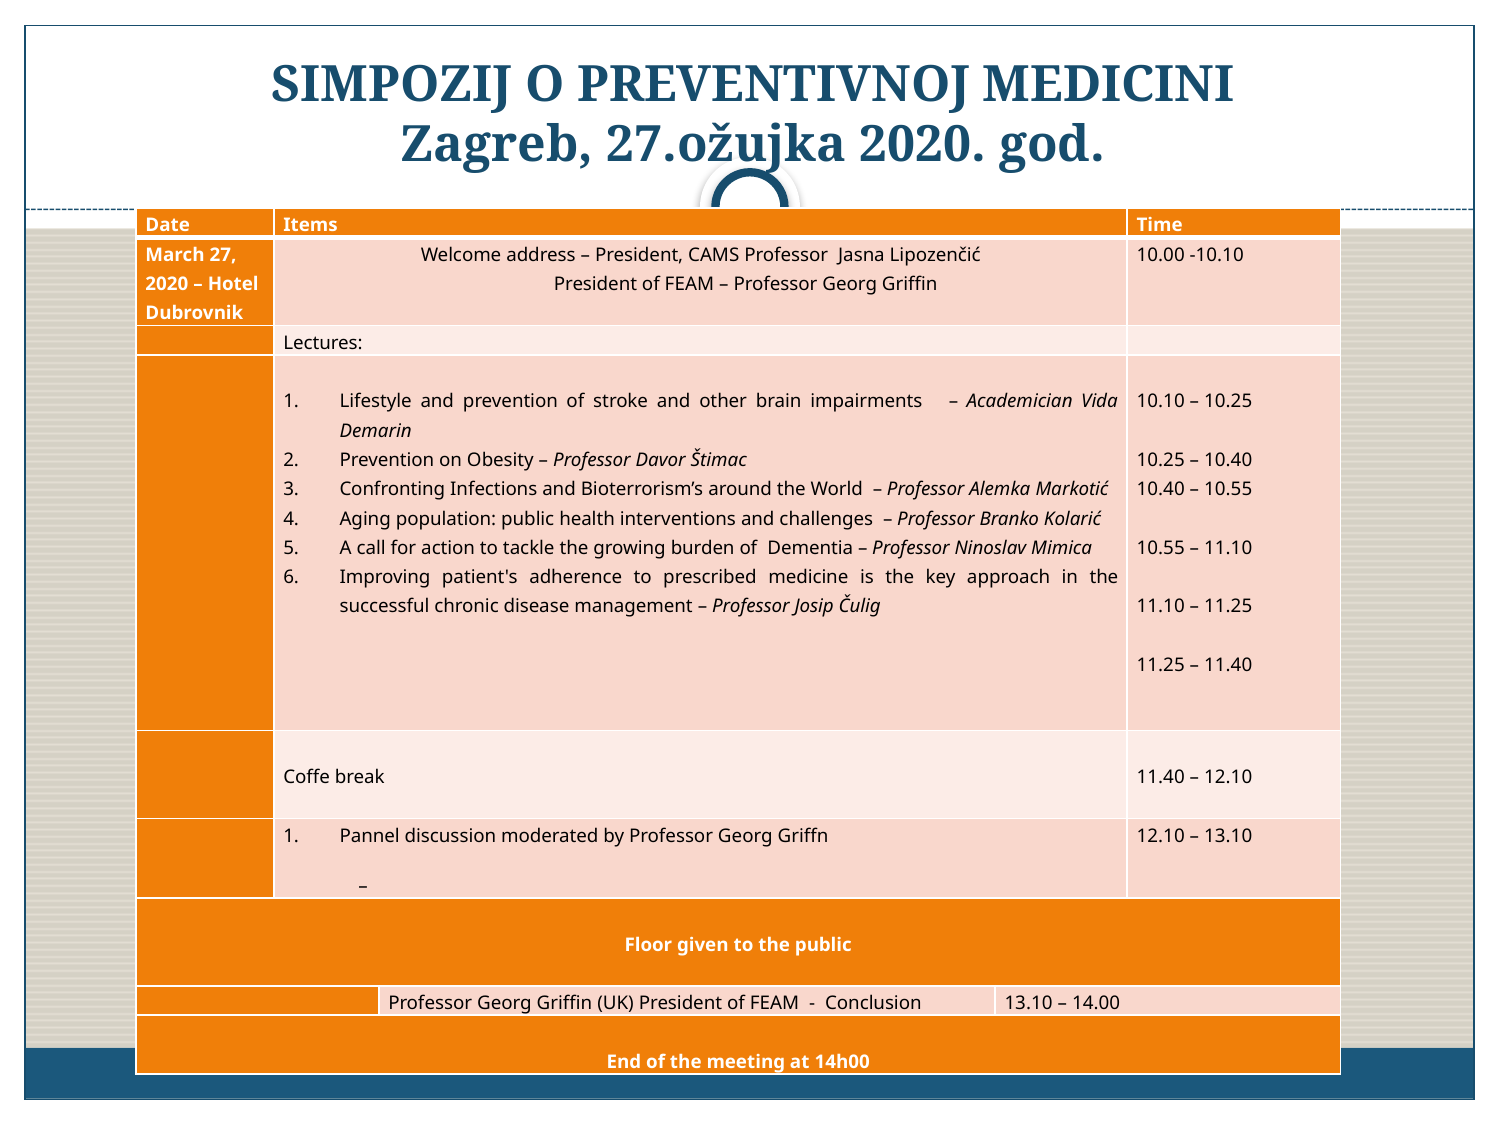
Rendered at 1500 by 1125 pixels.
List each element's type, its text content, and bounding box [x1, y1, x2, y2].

table_cell [137, 987, 378, 1014]
table_cell Coffe break [275, 731, 1126, 818]
table_cell [137, 731, 273, 818]
table_cell Professor Georg Griffin (UK) President of FEAM - Conclusion [380, 987, 994, 1014]
table_cell Pannel discussion moderated by Professor Georg Griffn – [275, 819, 1126, 897]
title SIMPOZIJ O PREVENTIVNOJ MEDICINI Zagreb, 27.ožujka 2020. god. [53, 54, 1454, 179]
table_cell [1128, 326, 1340, 354]
table_cell 10.10 – 10.25 10.25 – 10.40 10.40 – 10.55 10.55 – 11.10 11.10 – 11.25 11.25 – 11.40 [1128, 356, 1340, 730]
table_cell 10.00 -10.10 [1128, 240, 1340, 325]
table_cell [137, 819, 273, 897]
table_cell Welcome address – President, CAMS Professor Jasna Lipozenčić President of FEAM – Professor Georg Griffin [275, 240, 1126, 325]
table_cell March 27, 2020 – Hotel Dubrovnik [137, 240, 273, 325]
table_cell Floor given to the public [137, 899, 1340, 985]
table_cell 13.10 – 14.00 [996, 987, 1340, 1014]
table_header Date [137, 209, 273, 235]
table_cell [137, 356, 273, 730]
table_cell [137, 326, 273, 354]
table_header Items [275, 209, 1126, 235]
table_header Time [1128, 209, 1340, 235]
table_cell Lifestyle and prevention of stroke and other brain impairments – Academician Vida Demarin Prevention on Obesity – Professor Davor Štimac Confronting Infections and Bioterrorism’s around the World – Professor Alemka Markotić Aging population: public health interventions and challenges – Professor Branko Kolarić A call for action to tackle the growing burden of Dementia – Professor Ninoslav Mimica Improving patient's adherence to prescribed medicine is the key approach in the successful chronic disease management – Professor Josip Čulig [275, 356, 1126, 730]
table_cell Lectures: [275, 326, 1126, 354]
table_cell End of the meeting at 14h00 [137, 1016, 1340, 1073]
table_cell 11.40 – 12.10 [1128, 731, 1340, 818]
table_cell 12.10 – 13.10 [1128, 819, 1340, 897]
